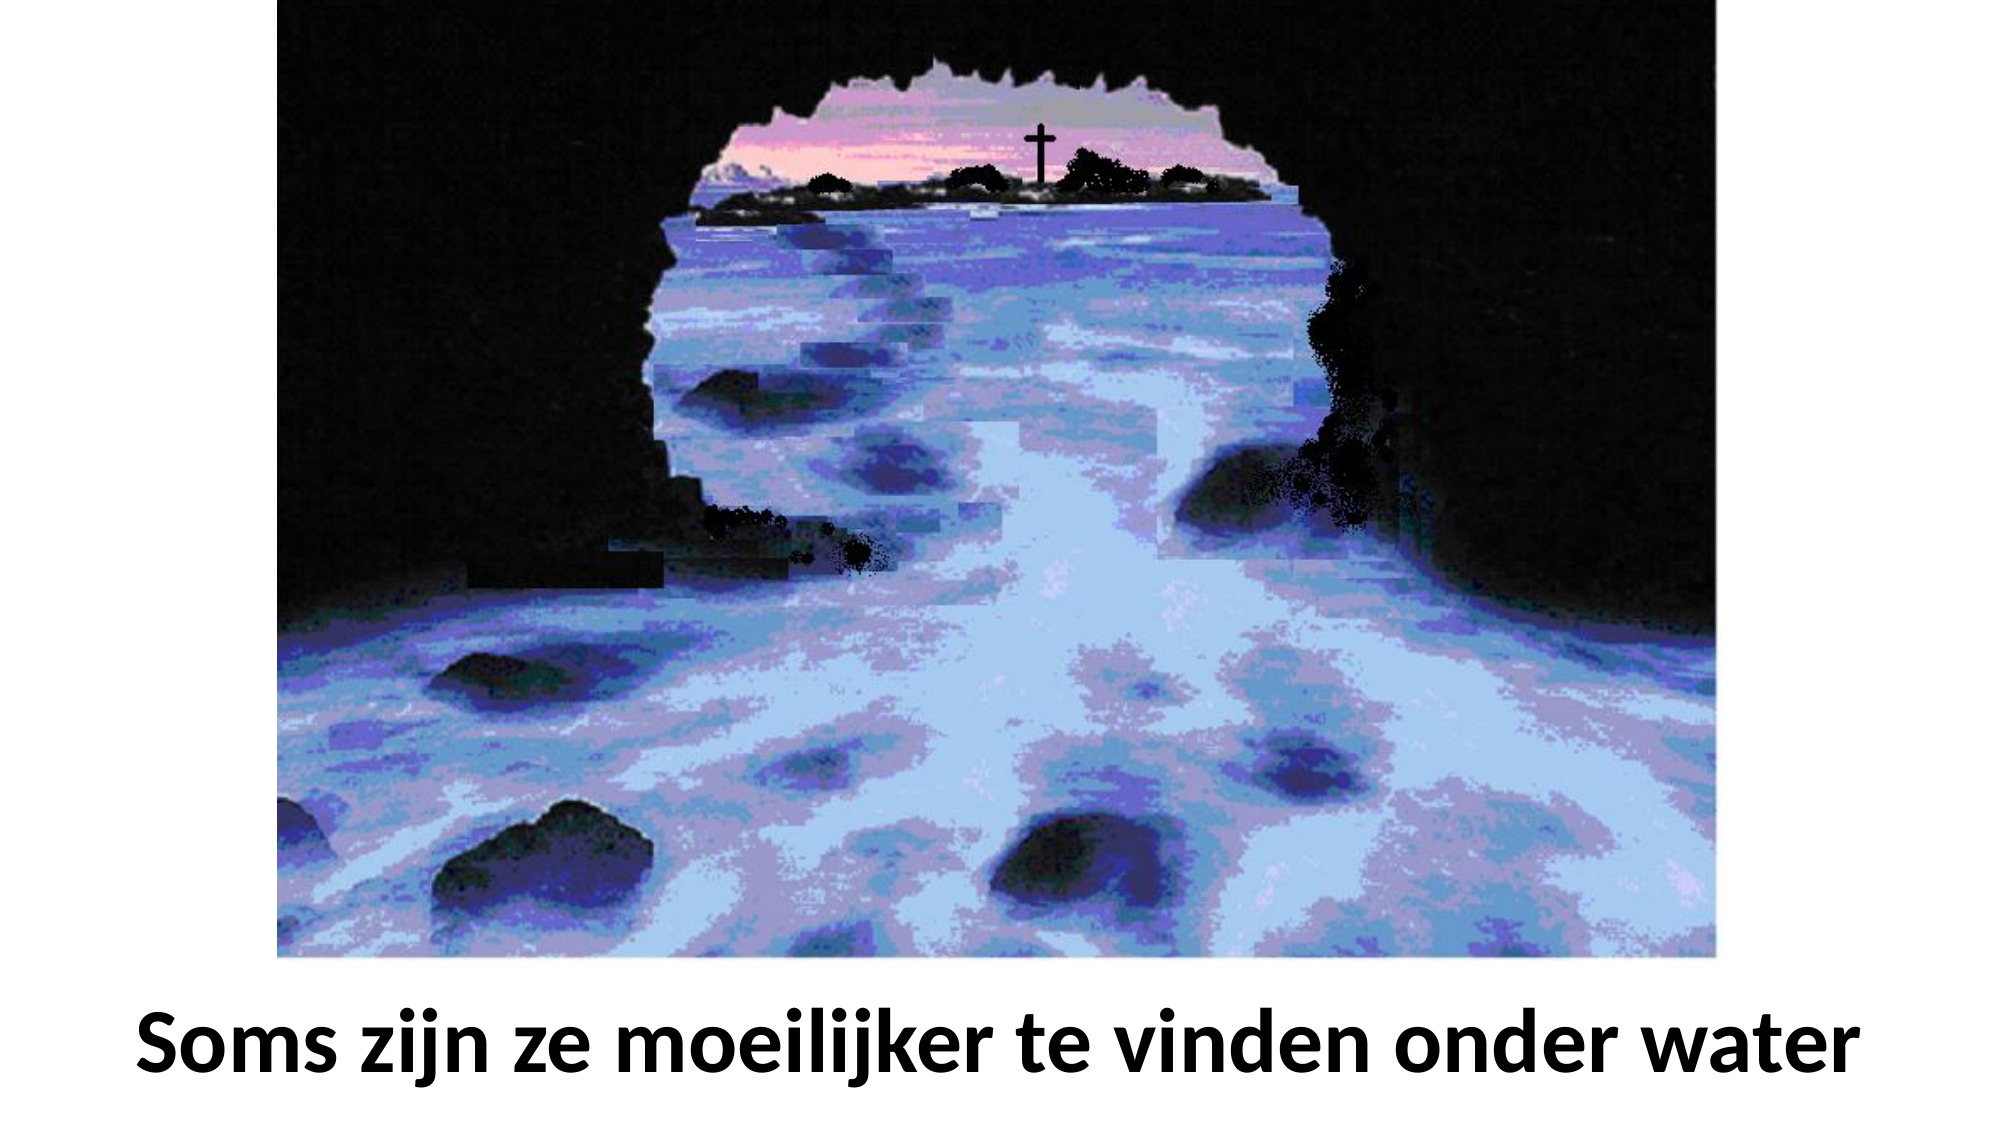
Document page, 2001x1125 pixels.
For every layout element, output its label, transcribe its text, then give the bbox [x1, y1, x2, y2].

picture [277, 0, 1723, 961]
title Soms zijn ze moeilijker te vinden onder water [0, 960, 2000, 1125]
